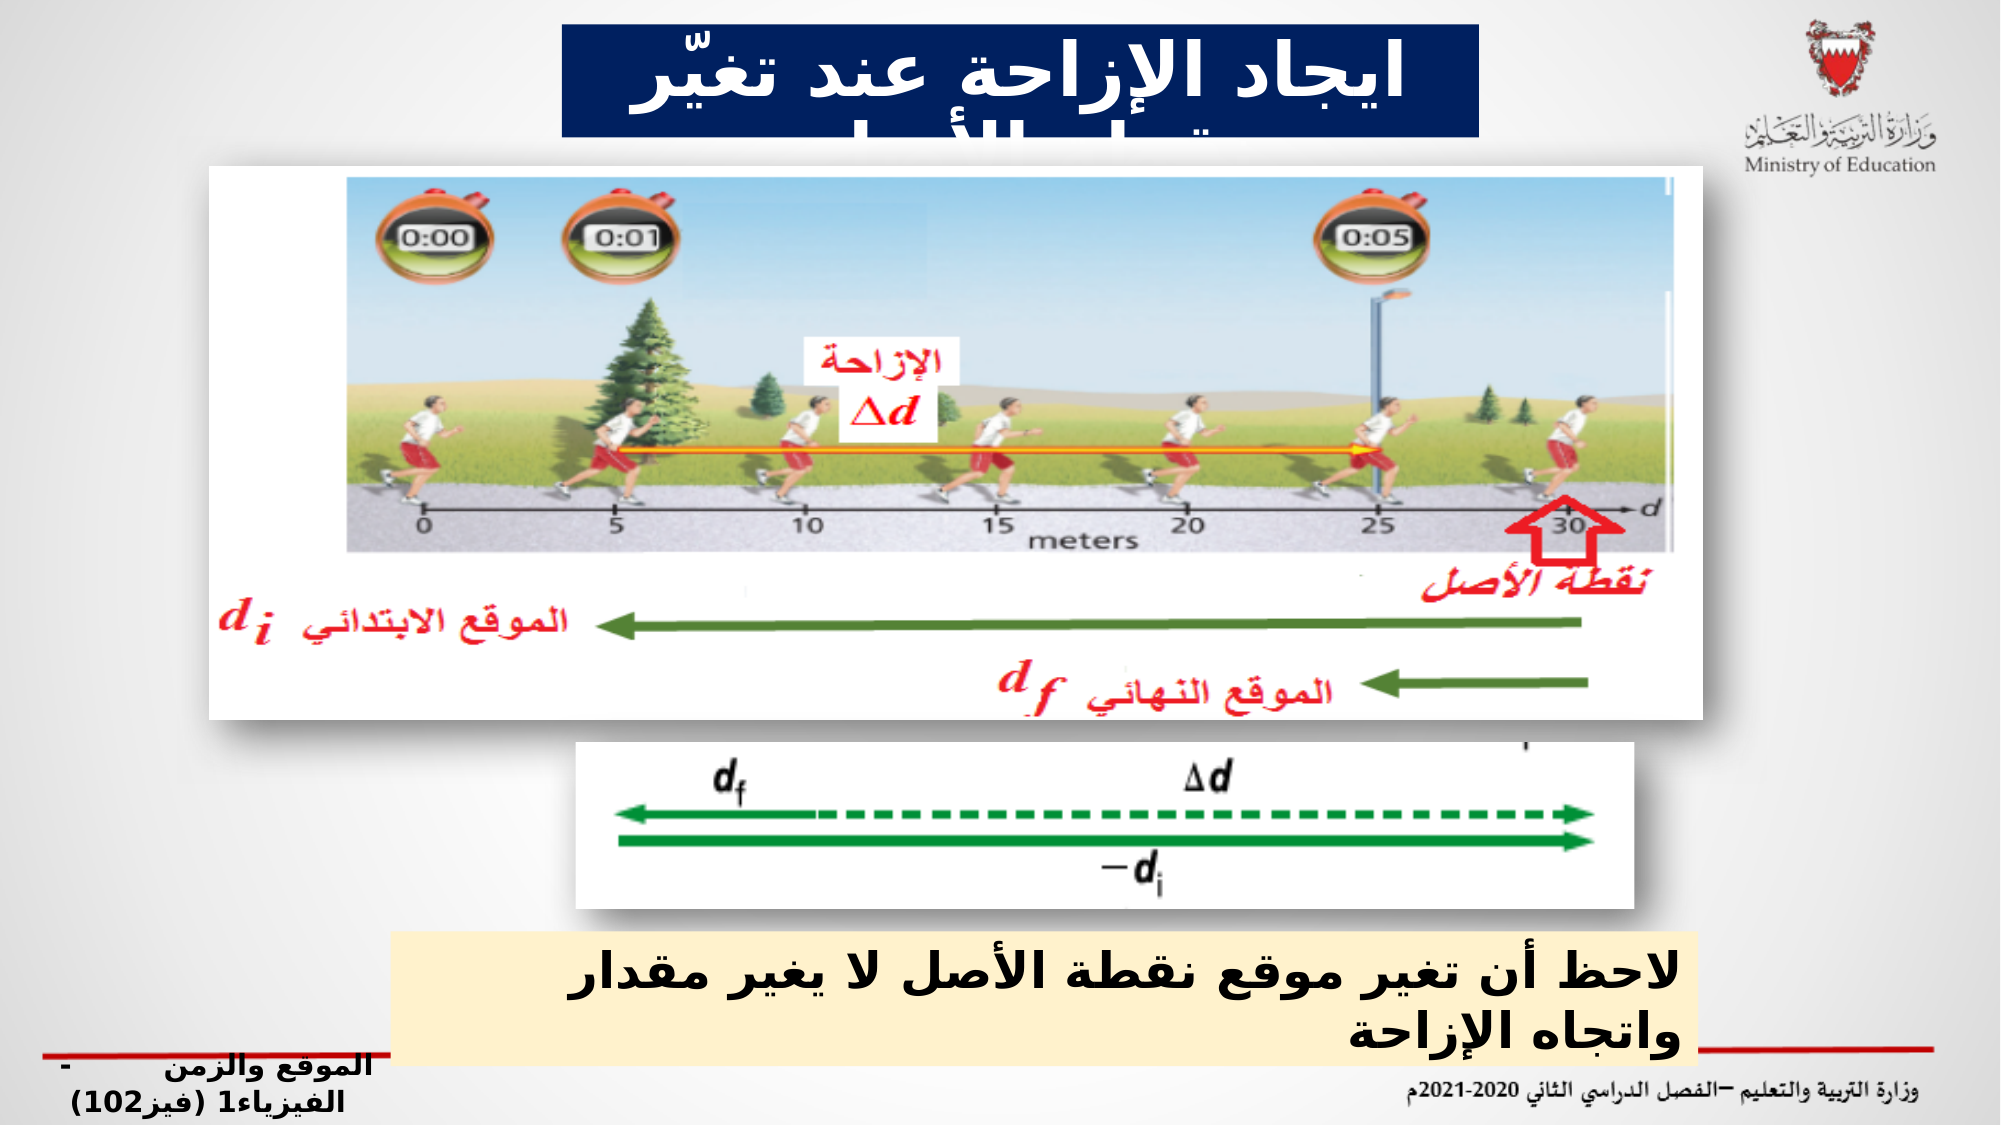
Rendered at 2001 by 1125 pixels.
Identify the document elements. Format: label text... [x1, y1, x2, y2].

picture [0, 0, 2001, 1125]
text_box الموقع والزمن - الفيزياء1 (فيز102) [44, 1053, 431, 1109]
text_box ايجاد الإزاحة عند تغيّر نقطة الأصل [561, 24, 1479, 138]
text_box لاحظ أن تغير موقع نقطة الأصل لا يغير مقدار واتجاه الإزاحة [390, 931, 1699, 1067]
